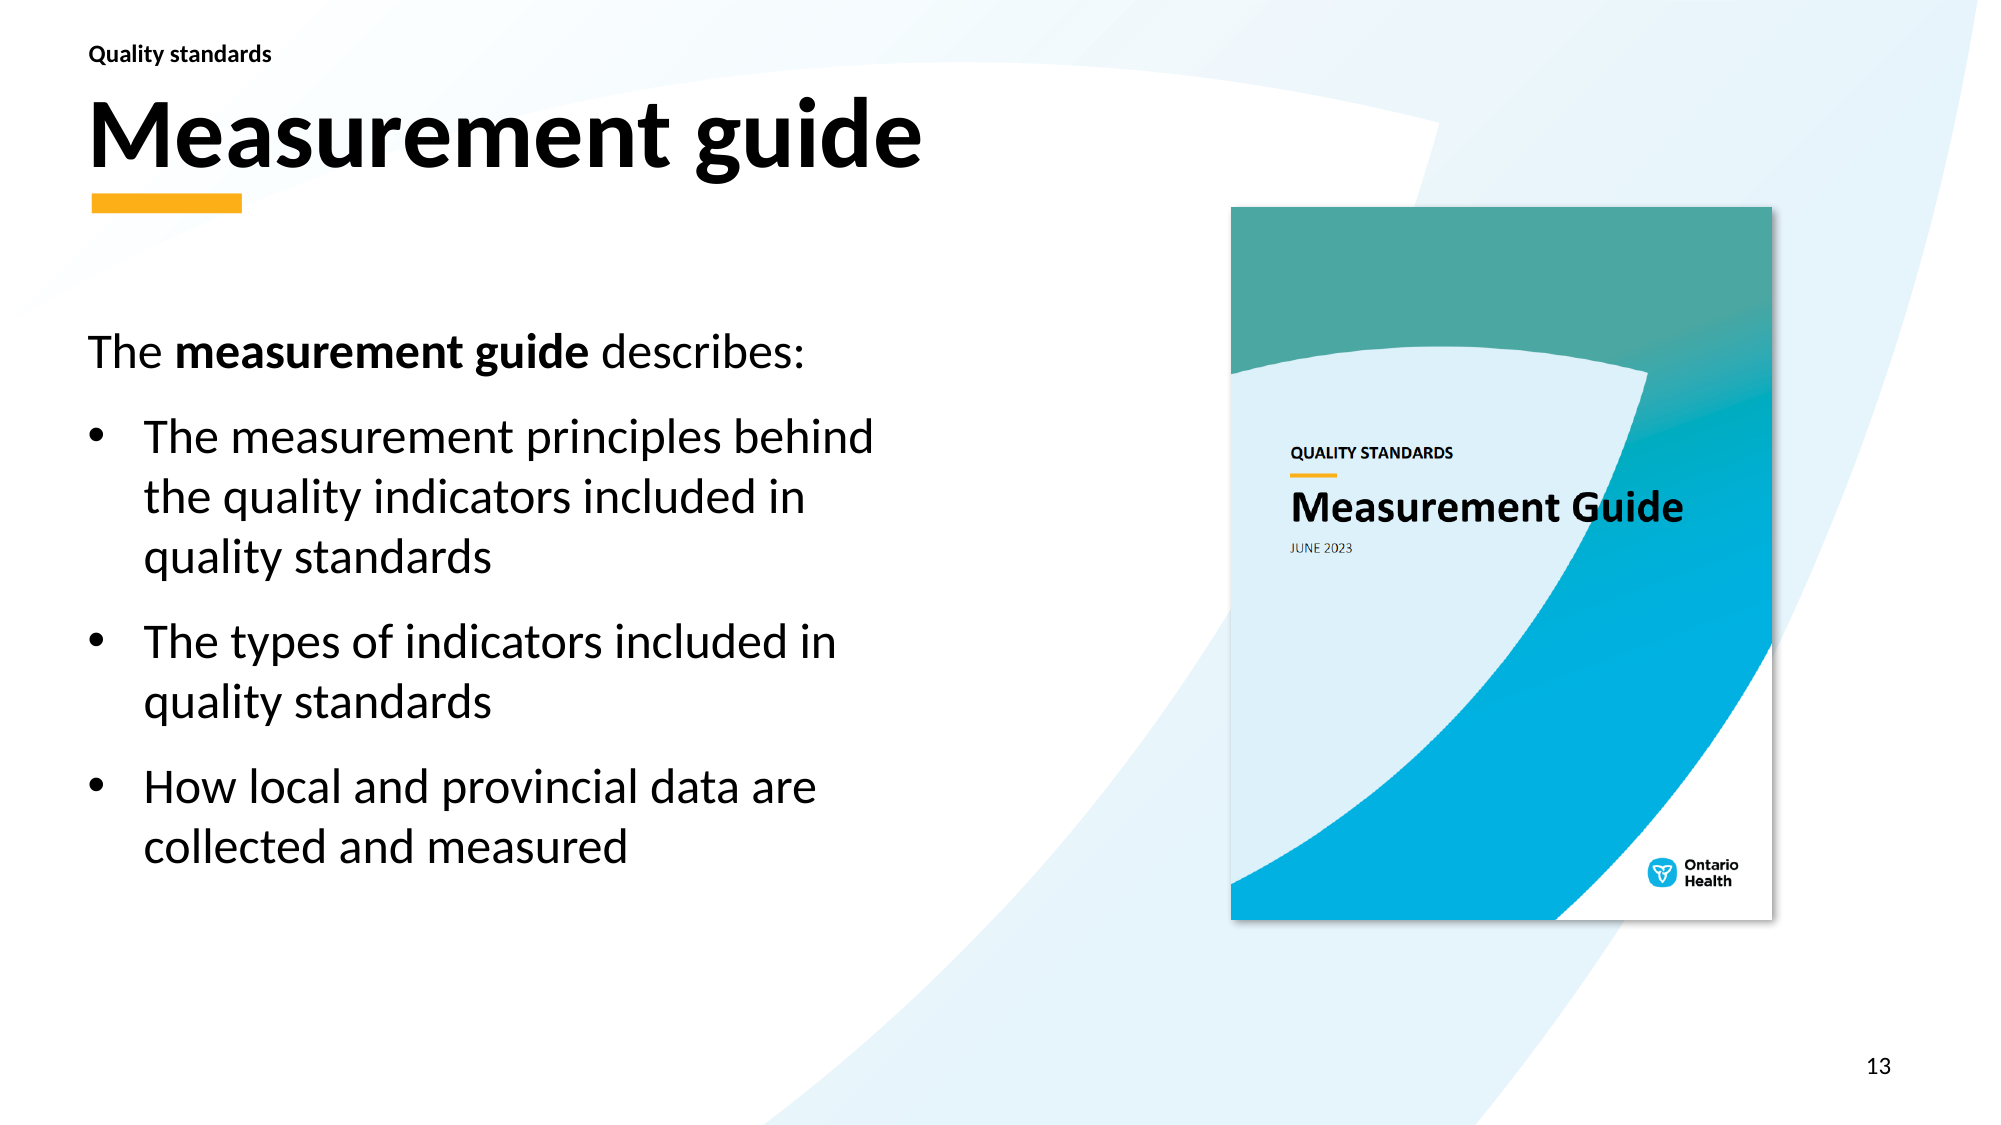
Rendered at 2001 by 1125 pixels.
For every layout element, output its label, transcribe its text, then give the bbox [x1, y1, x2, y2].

list The measurement guide describes: The measurement principles behind the quality indicators included in quality standards The types of indicators included in quality standards How local and provincial data are collected and measured [87, 318, 945, 884]
list Quality standards [88, 38, 1908, 69]
text_box 13 [1231, 1042, 1907, 1103]
picture [0, 0, 2001, 1125]
title Measurement guide [87, 77, 1907, 192]
